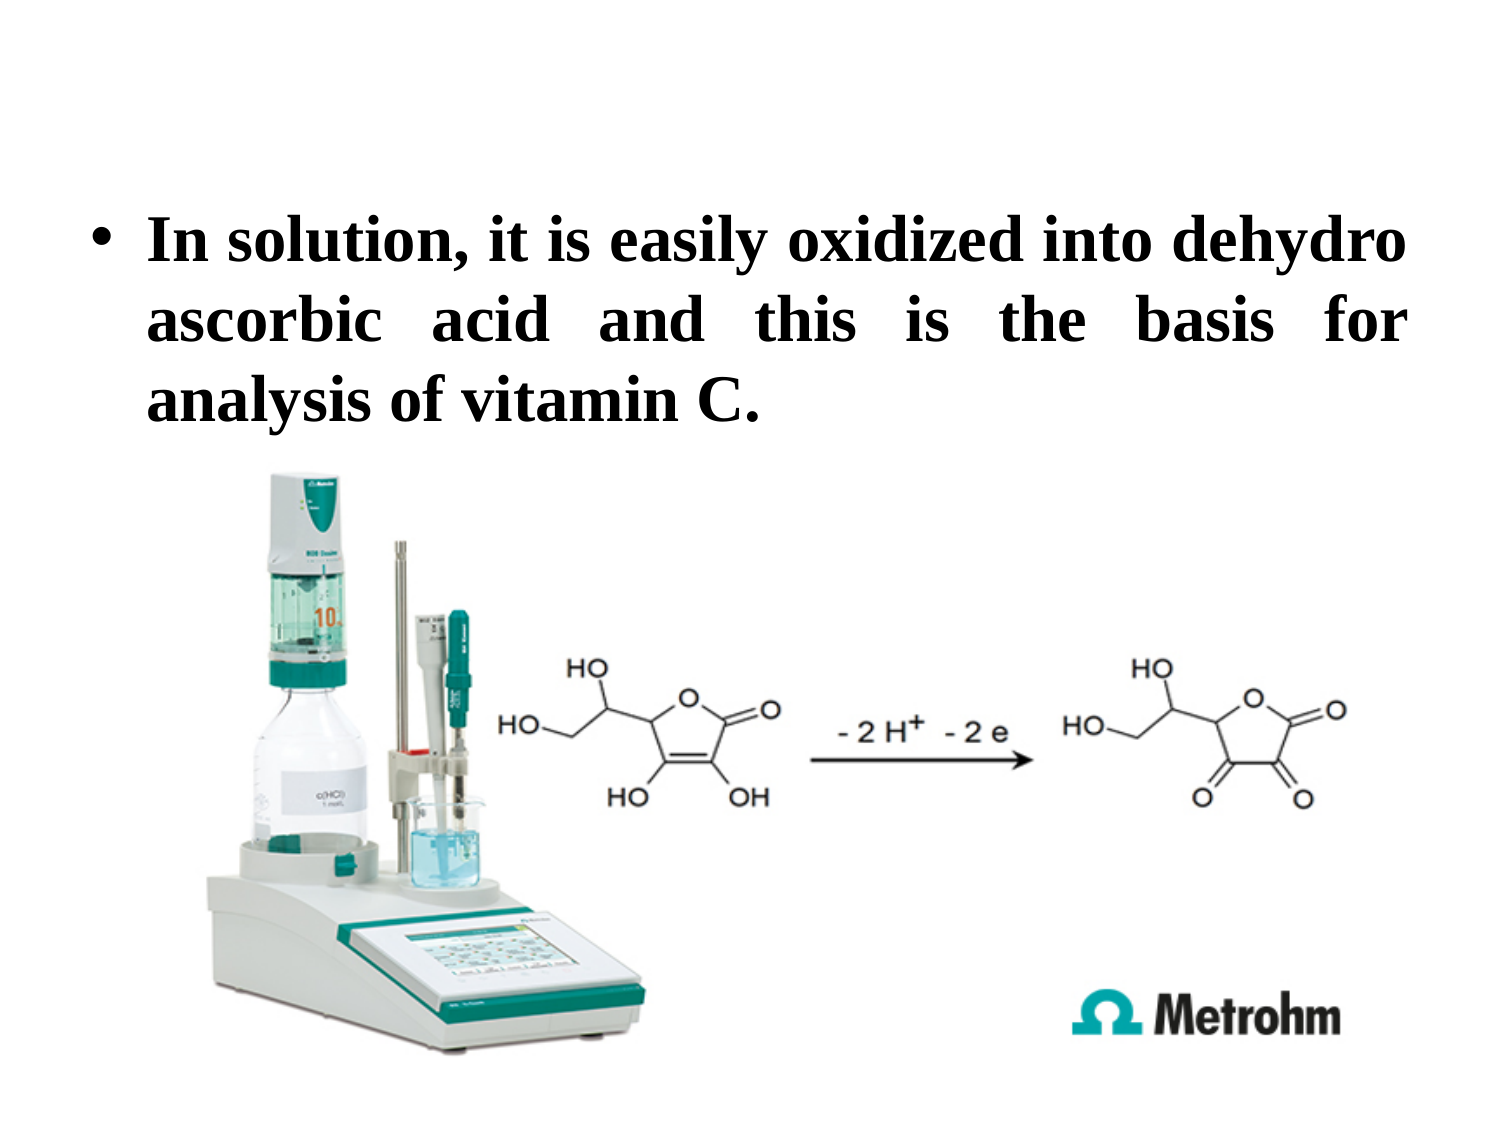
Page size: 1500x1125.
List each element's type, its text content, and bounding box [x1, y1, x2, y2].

list In solution, it is easily oxidized into dehydro ascorbic acid and this is the basis for analysis of vitamin C. [75, 187, 1425, 1005]
picture [124, 462, 1363, 1062]
